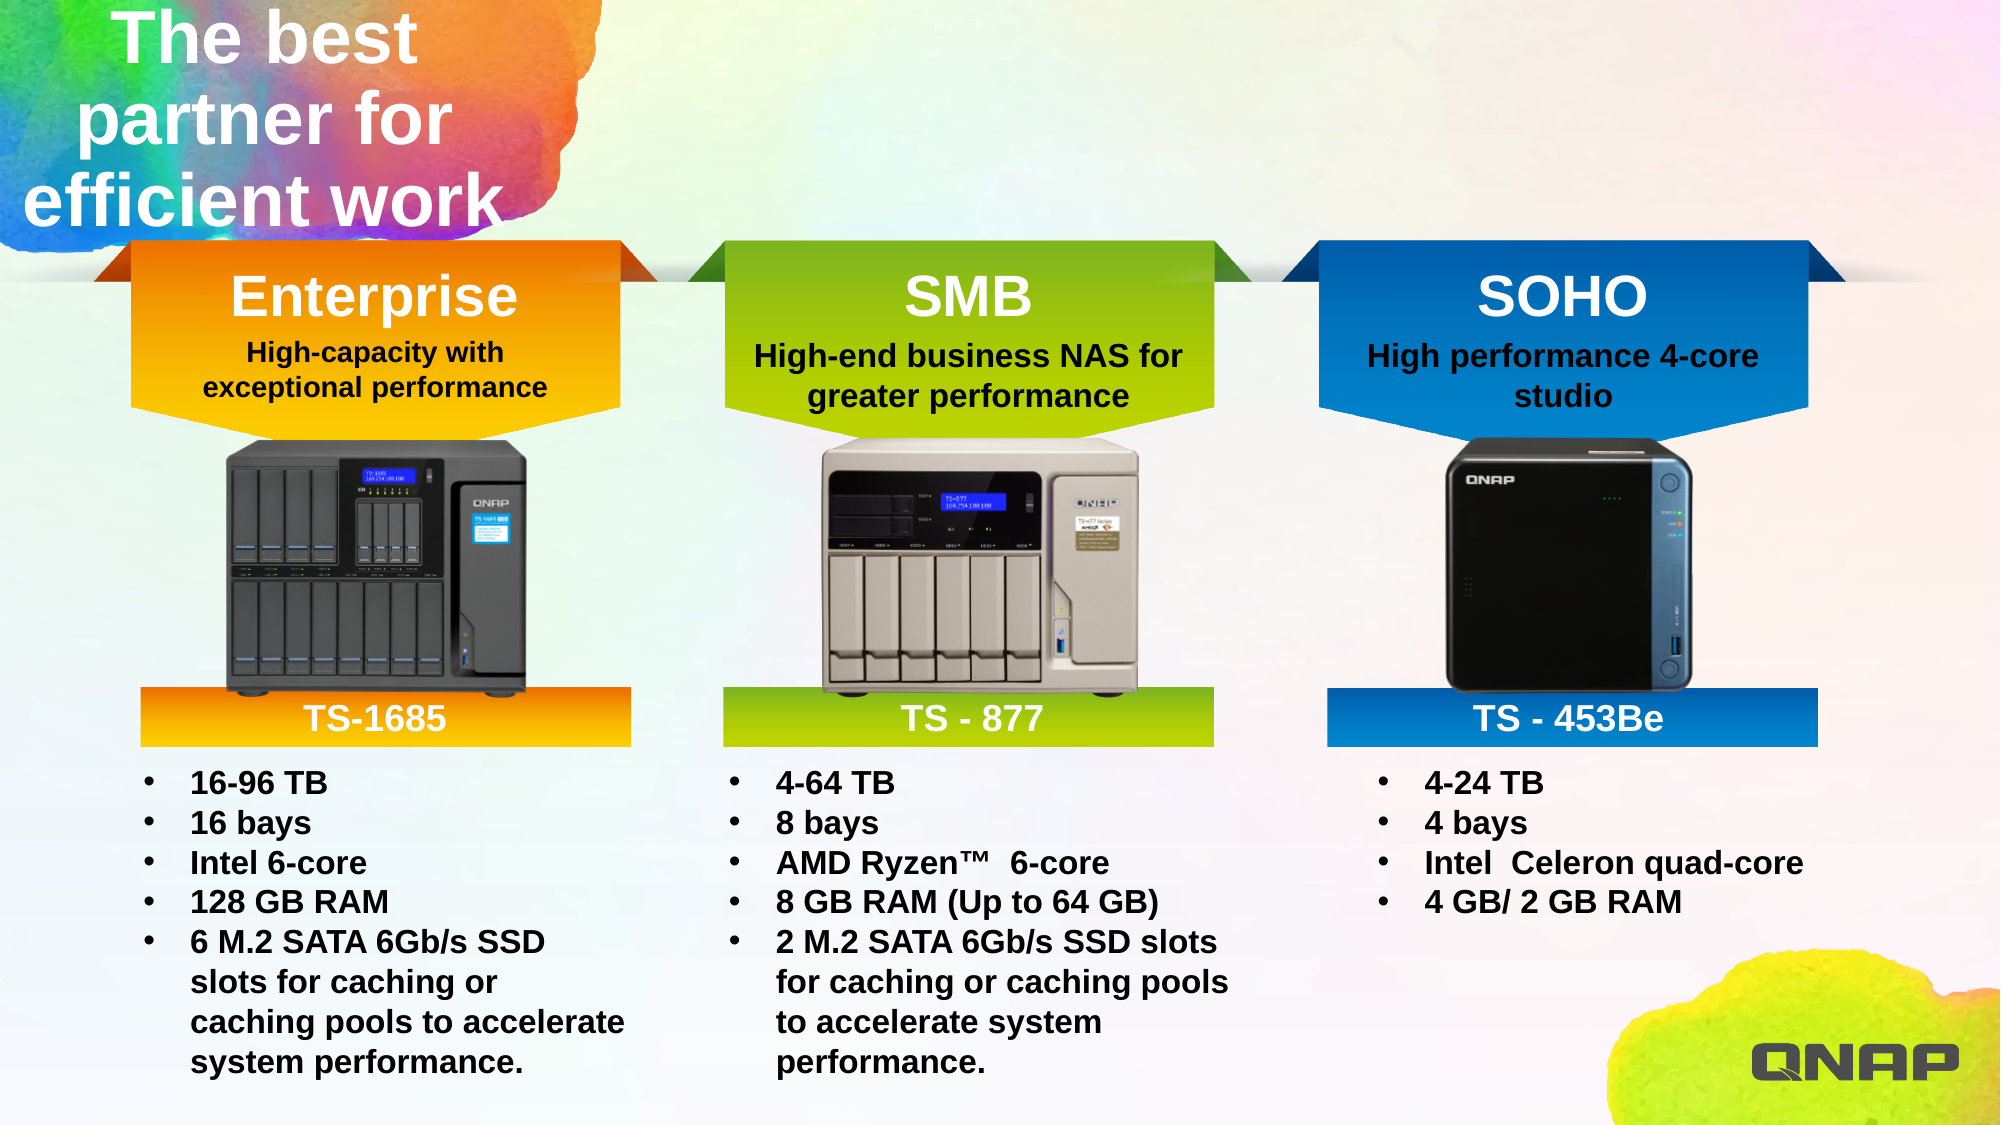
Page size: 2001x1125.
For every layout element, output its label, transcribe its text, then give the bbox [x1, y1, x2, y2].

text_box 4-24 TB 4 bays Intel Celeron quad-core 4 GB/ 2 GB RAM [1362, 753, 1852, 929]
text_box 16-96 TB 16 bays Intel 6-core 128 GB RAM 6 M.2 SATA 6Gb/s SSD slots for caching or caching pools to accelerate system performance. [128, 753, 645, 1088]
text_box 4-64 TB 8 bays AMD Ryzen™ 6-core 8 GB RAM (Up to 64 GB) 2 M.2 SATA 6Gb/s SSD slots for caching or caching pools to accelerate system performance. [713, 753, 1281, 1088]
title The best partner for efficient work [0, 54, 572, 187]
picture [0, 0, 2000, 1125]
